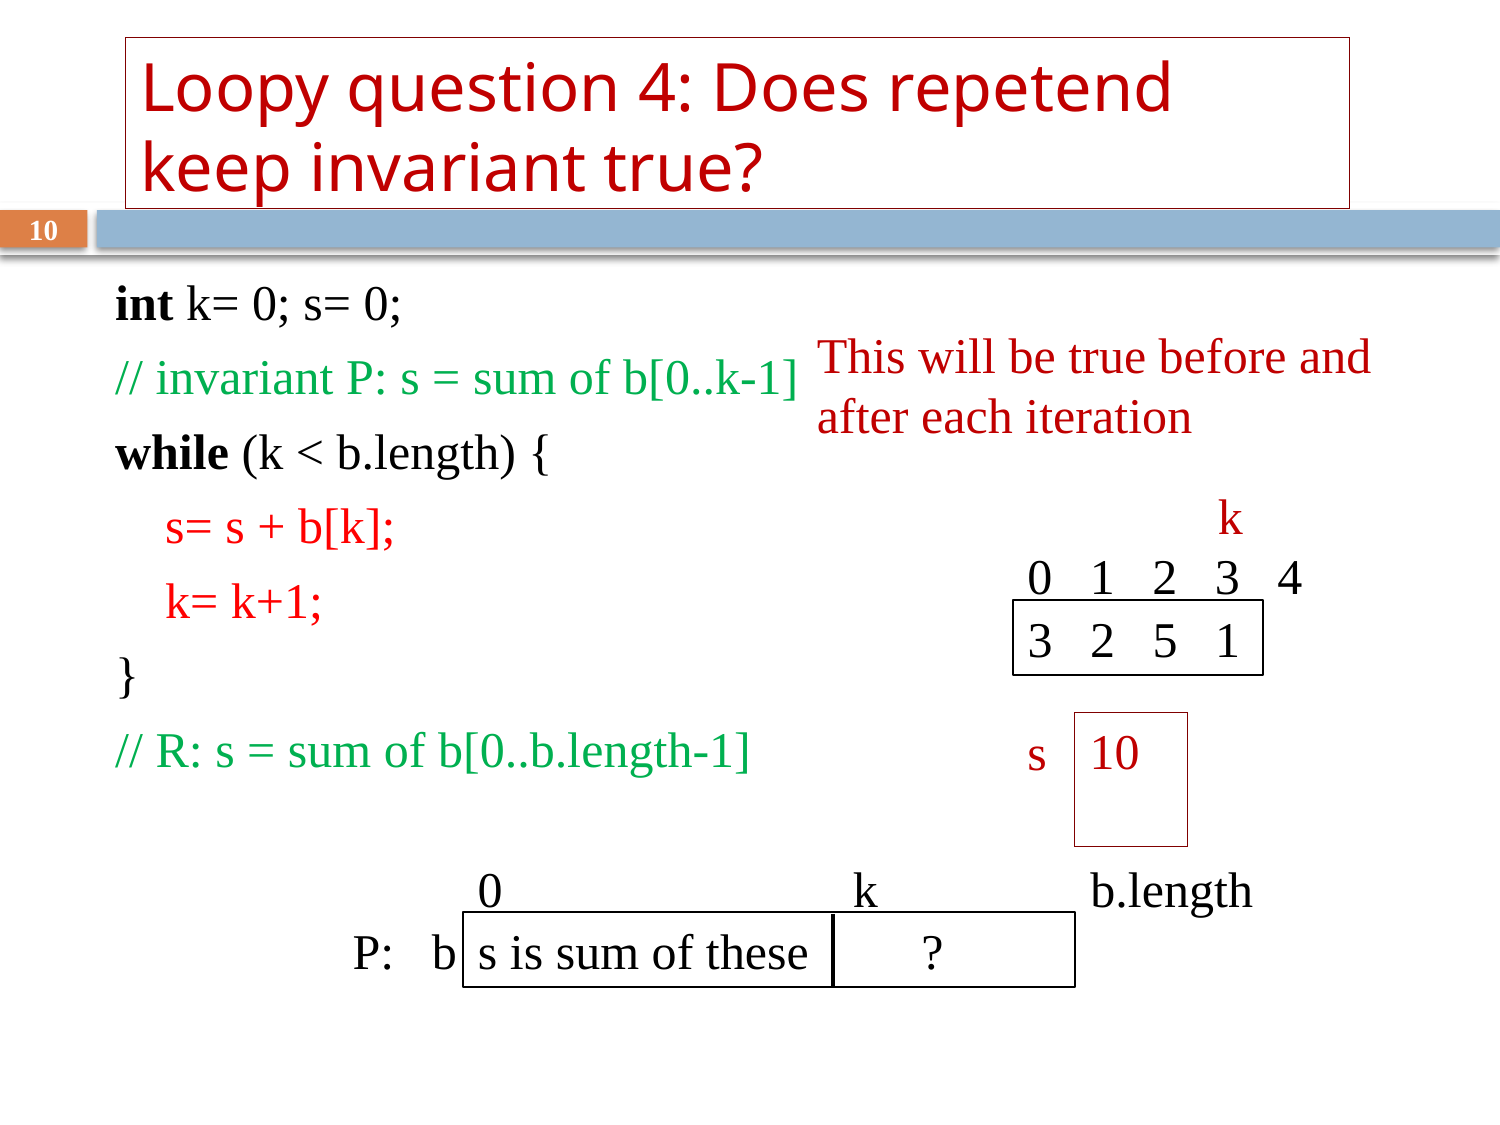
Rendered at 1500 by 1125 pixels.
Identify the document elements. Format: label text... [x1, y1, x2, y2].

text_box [336, 849, 1301, 989]
text_box k [1203, 476, 1288, 536]
text_box Loopy question 4: Does repetend keep invariant true? [125, 37, 1350, 209]
list int k= 0; s= 0; // invariant P: s = sum of b[0..k-1] while (k < b.length) { s= s + b[k]; k= k+1; } // R: s = sum of b[0..b.length-1] [100, 262, 925, 816]
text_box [1012, 537, 1326, 677]
slide_number 10 [0, 208, 88, 249]
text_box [1012, 711, 1188, 790]
text_box This will be true before and after each iteration [802, 315, 1387, 451]
